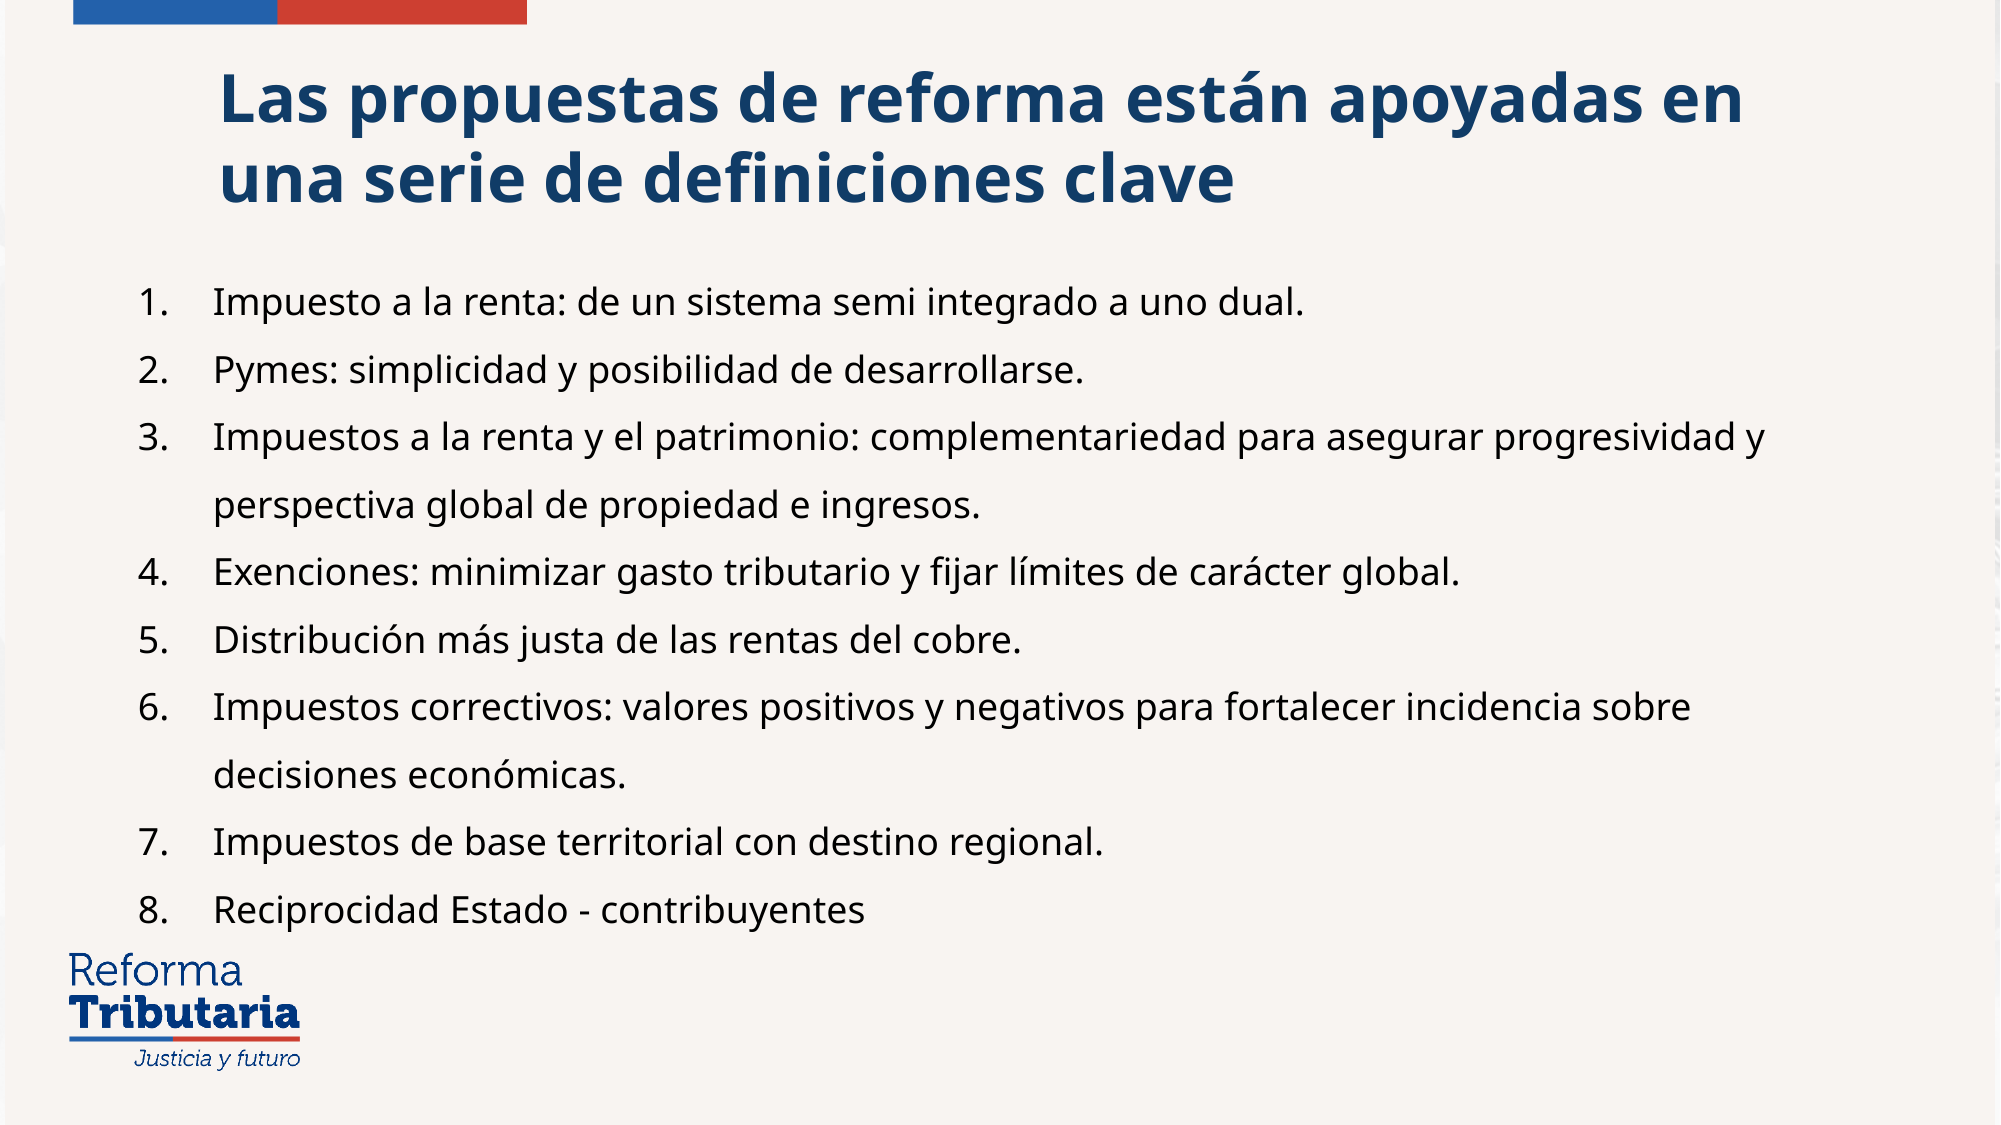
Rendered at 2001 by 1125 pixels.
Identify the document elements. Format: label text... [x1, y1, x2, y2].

picture [5, 0, 1995, 1125]
table_cell Tasa marginal [1995, 0, 2000, 1125]
table_cell Tasa marginal [0, 0, 5, 1125]
